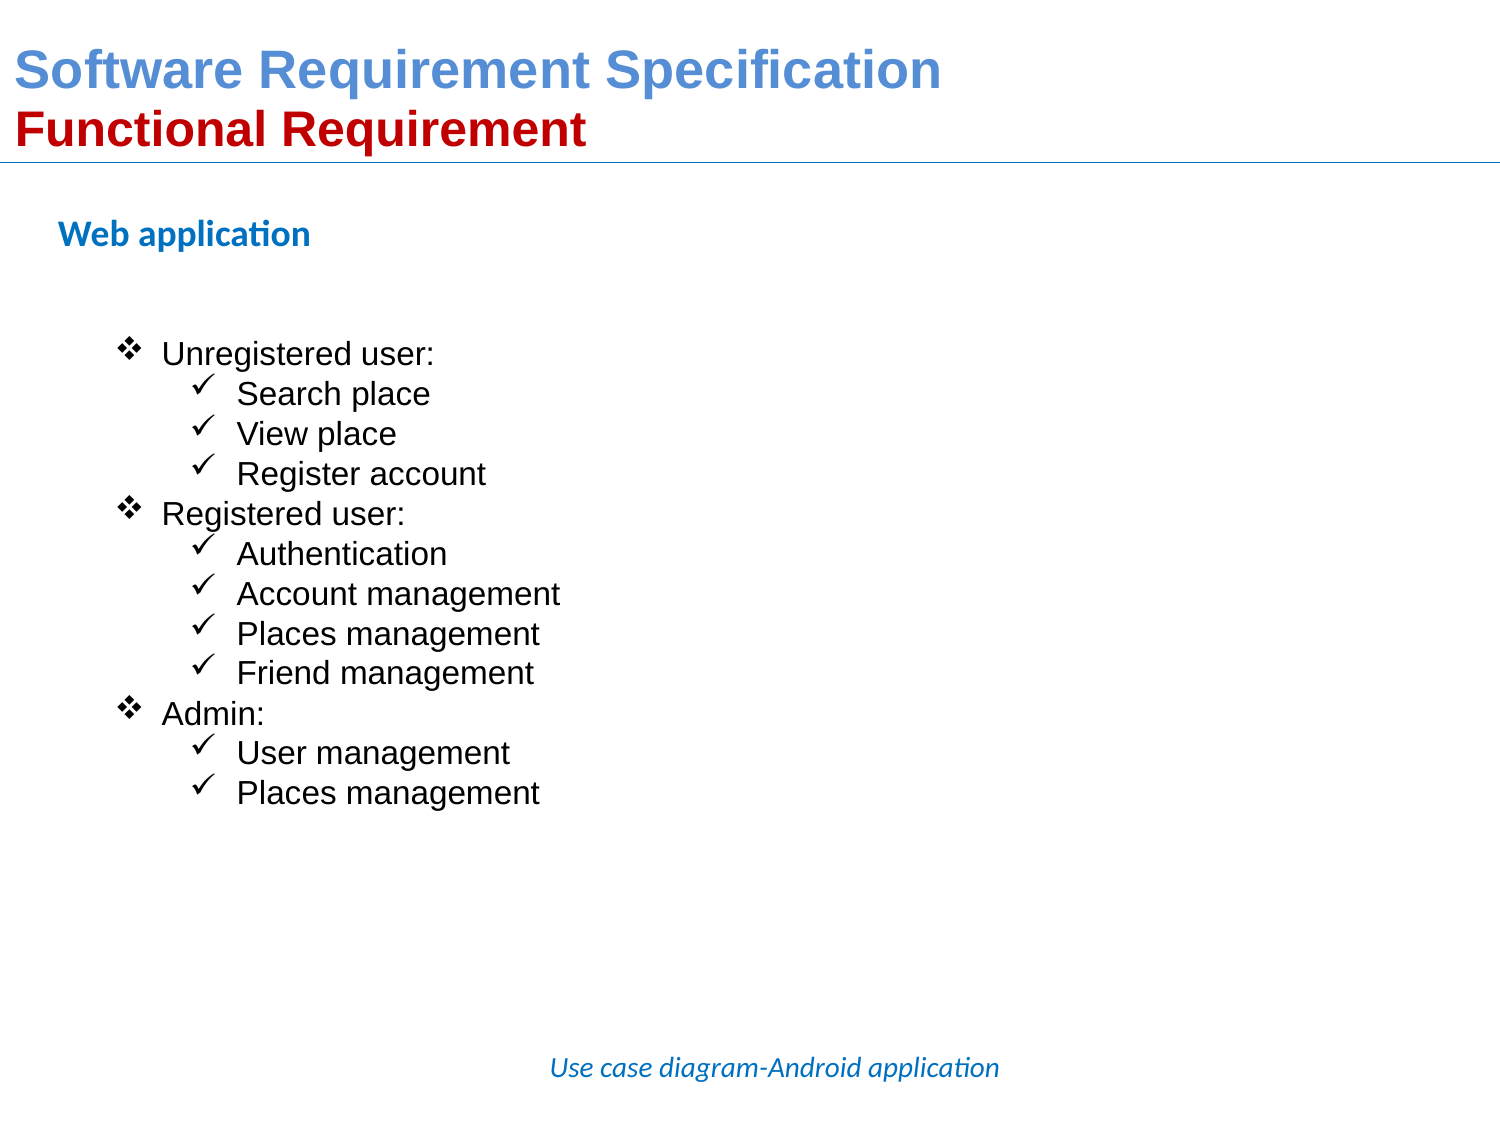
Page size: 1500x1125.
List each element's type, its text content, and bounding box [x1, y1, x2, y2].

text_box Software Requirement Specification Functional Requirement [0, 170, 1150, 337]
text_box Use case diagram-Android application [399, 1041, 1150, 1091]
text_box Unregistered user: Search place View place Register account Registered user: Authentication Account management Places management Friend management Admin: User management Places management [99, 324, 1463, 819]
text_box Web application [43, 201, 326, 262]
text_box Software Requirement Specification Functional Requirement [0, 32, 1150, 162]
